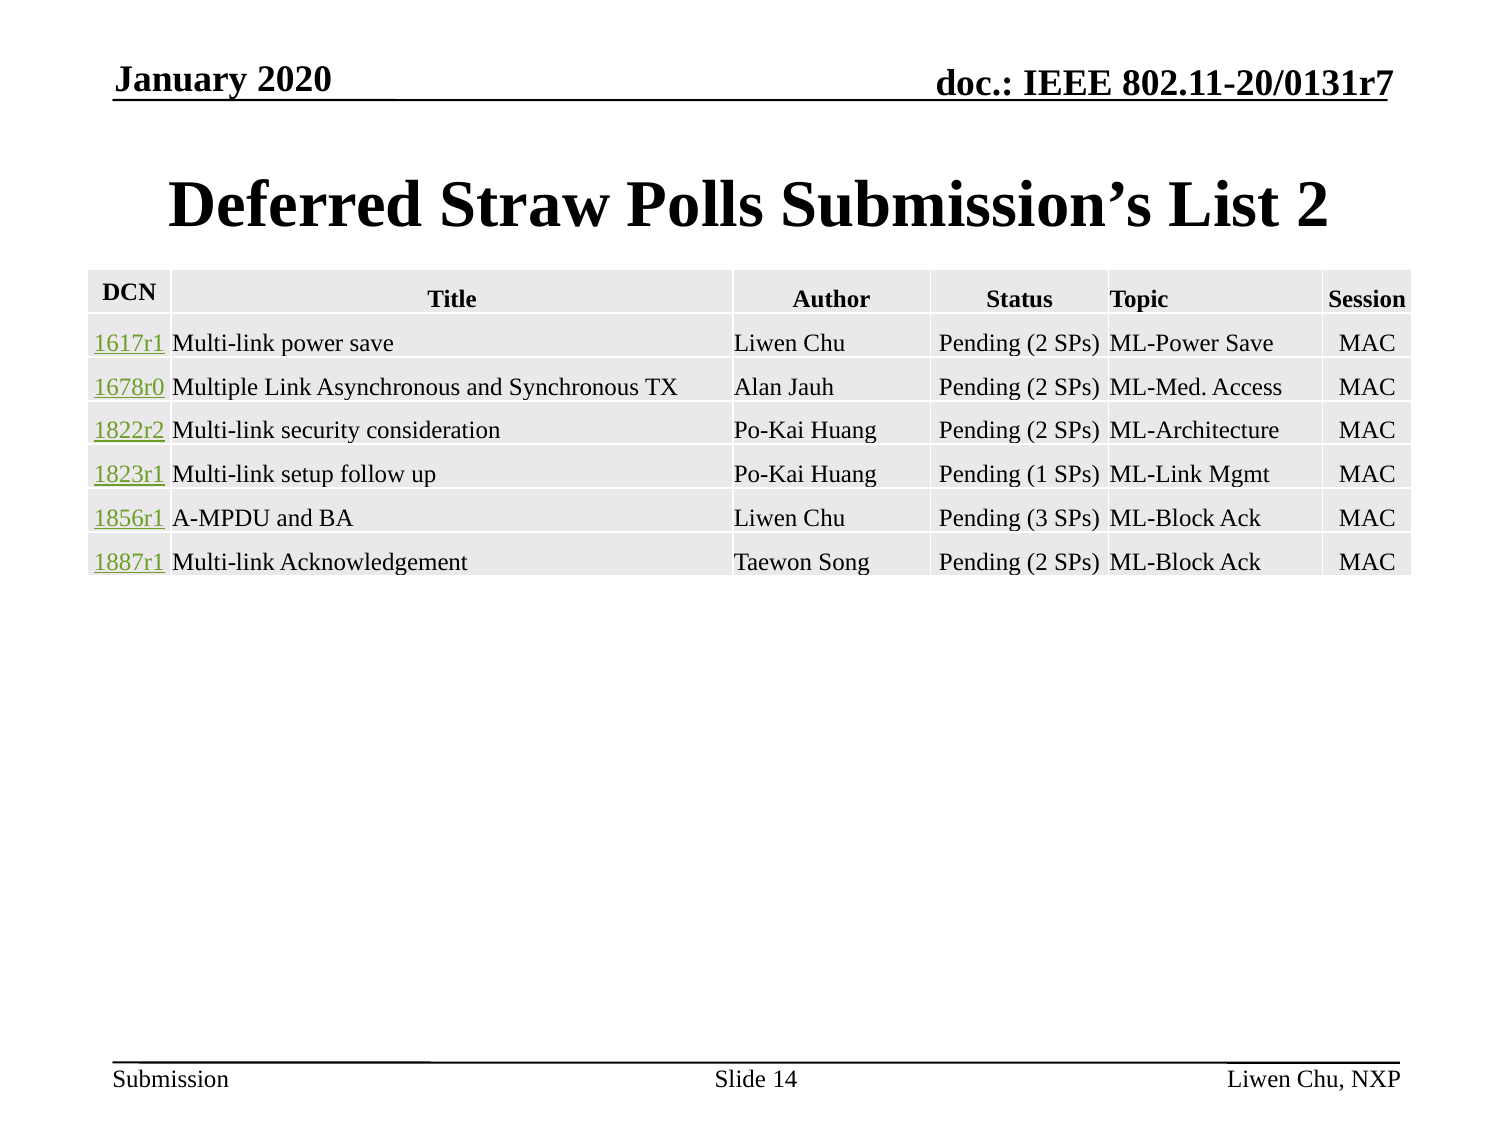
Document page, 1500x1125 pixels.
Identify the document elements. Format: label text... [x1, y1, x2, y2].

table_cell ML-Link Mgmt [1109, 445, 1322, 487]
table_cell Pending (3 SPs) [931, 489, 1108, 531]
table_cell MAC [1323, 489, 1411, 531]
table_cell Liwen Chu [734, 314, 930, 356]
table_cell MAC [1323, 445, 1411, 487]
table_header Session [1323, 270, 1411, 312]
table_cell A-MPDU and BA [172, 489, 732, 531]
table_cell Po-Kai Huang [734, 445, 930, 487]
table_cell Multiple Link Asynchronous and Synchronous TX [172, 358, 732, 400]
title Deferred Straw Polls Submission’s List 2 [112, 112, 1388, 269]
table_cell Pending (2 SPs) [931, 358, 1108, 400]
table_cell Po-Kai Huang [734, 402, 930, 443]
table_cell 1823r1 [88, 445, 170, 487]
table_cell Taewon Song [734, 533, 930, 575]
table_cell MAC [1323, 358, 1411, 400]
table_cell ML-Block Ack [1109, 533, 1322, 575]
slide_number Slide 14 [712, 1061, 800, 1123]
table_cell Liwen Chu [734, 489, 930, 531]
table_cell Multi-link power save [172, 314, 732, 356]
table_header Topic [1109, 270, 1322, 312]
table_header DCN [88, 270, 170, 312]
table_cell Pending (1 SPs) [931, 445, 1108, 487]
table_cell 1887r1 [88, 533, 170, 575]
table_cell MAC [1323, 533, 1411, 575]
table_cell 1822r2 [88, 402, 170, 443]
table_header Author [734, 270, 930, 312]
table_cell 1856r1 [88, 489, 170, 531]
table_header Title [172, 270, 732, 312]
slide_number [114, 54, 423, 100]
table_cell ML-Block Ack [1109, 489, 1322, 531]
table_cell Multi-link Acknowledgement [172, 533, 732, 575]
table_cell 1678r0 [88, 358, 170, 400]
table_cell 1617r1 [88, 314, 170, 356]
table_header Status [931, 270, 1108, 312]
table_cell ML-Med. Access [1109, 358, 1322, 400]
table_cell ML-Architecture [1109, 402, 1322, 443]
table_cell MAC [1323, 402, 1411, 443]
table_cell MAC [1323, 314, 1411, 356]
table_cell Multi-link setup follow up [172, 445, 732, 487]
footer Liwen Chu, NXP [878, 1061, 1402, 1093]
table_cell Pending (2 SPs) [931, 402, 1108, 443]
table_cell Pending (2 SPs) [931, 314, 1108, 356]
table_cell Multi-link security consideration [172, 402, 732, 443]
table_cell ML-Power Save [1109, 314, 1322, 356]
table_cell Alan Jauh [734, 358, 930, 400]
table_cell Pending (2 SPs) [931, 533, 1108, 575]
